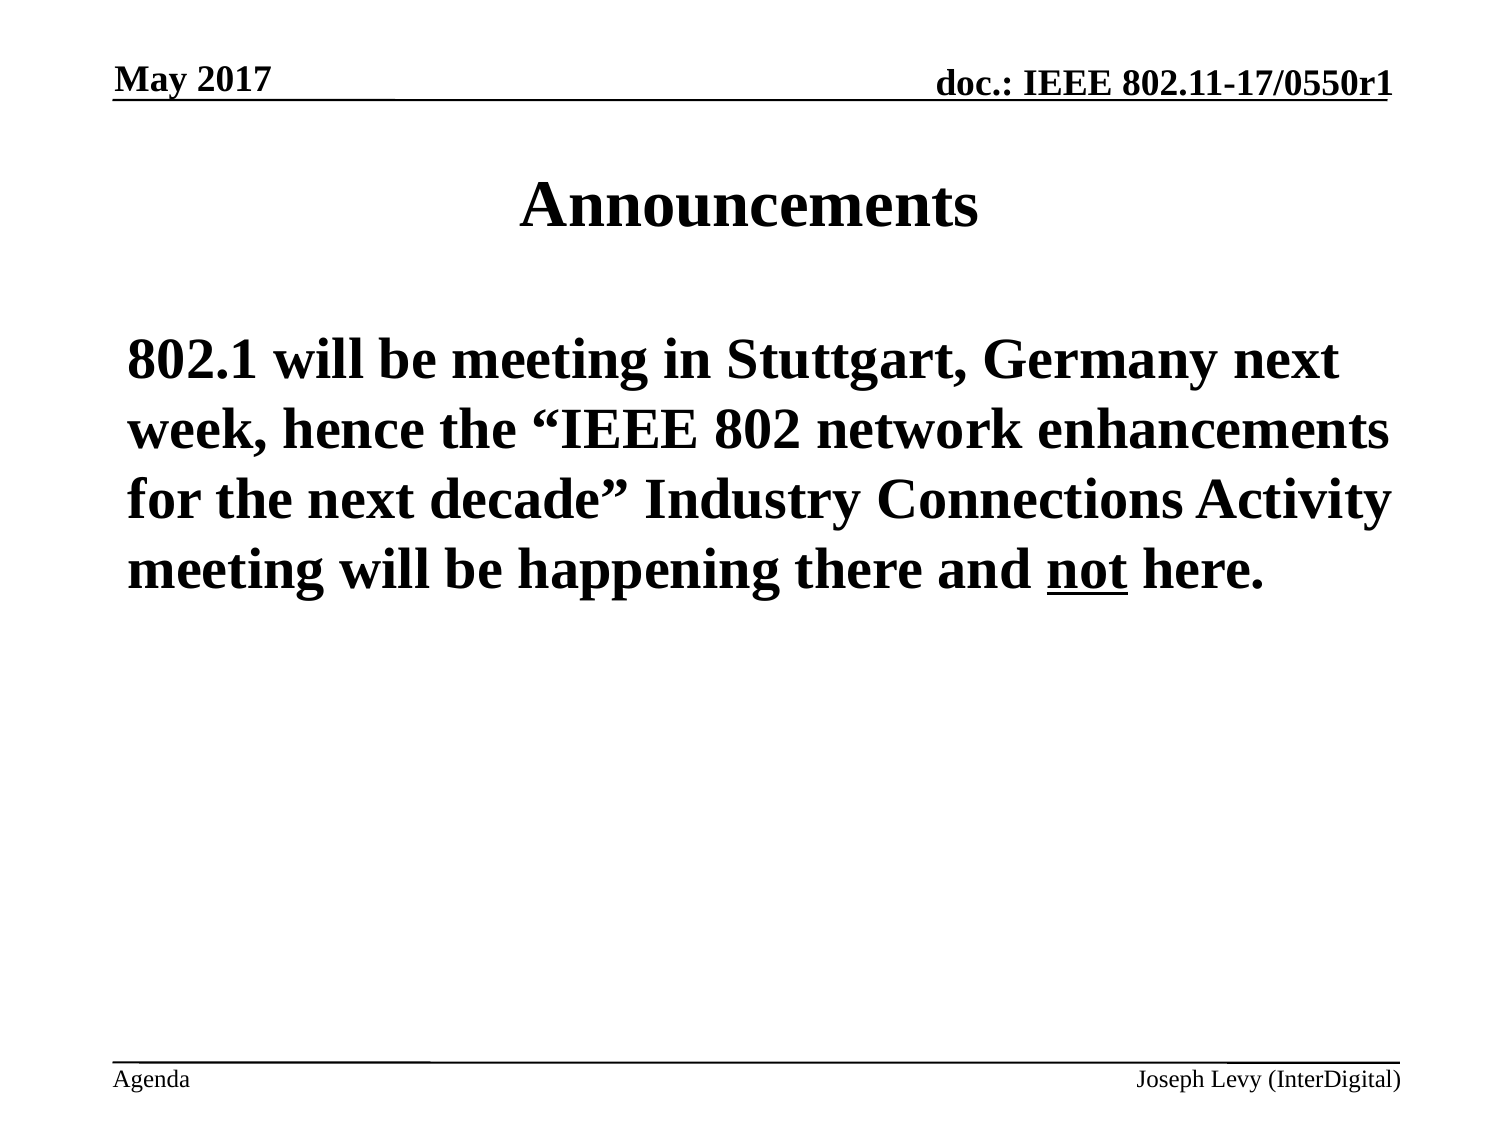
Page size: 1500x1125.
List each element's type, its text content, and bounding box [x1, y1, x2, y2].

title Announcements [112, 112, 1388, 288]
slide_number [114, 54, 423, 100]
list 802.1 will be meeting in Stuttgart, Germany next week, hence the “IEEE 802 network enhancements for the next decade” Industry Connections Activity meeting will be happening there and not here. [112, 312, 1426, 988]
footer Joseph Levy (InterDigital) [878, 1061, 1402, 1093]
